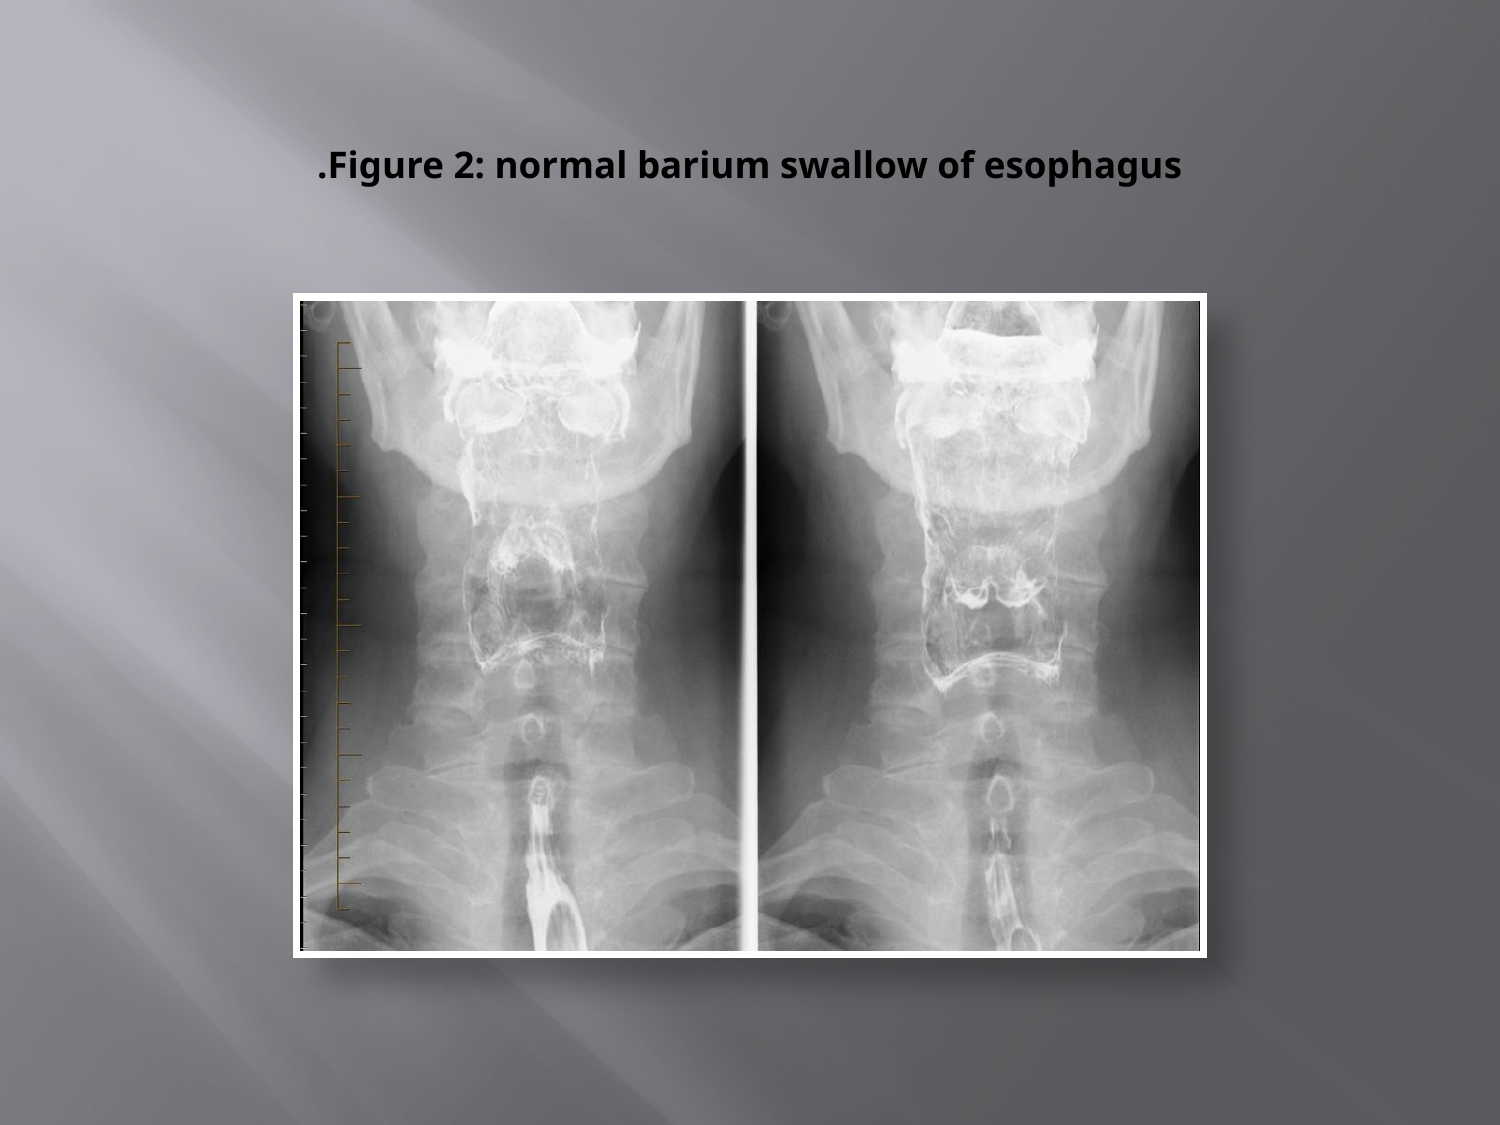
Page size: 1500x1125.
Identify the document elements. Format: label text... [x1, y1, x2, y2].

picture [299, 300, 1201, 951]
title Figure 2: normal barium swallow of esophagus. [300, 99, 1200, 186]
